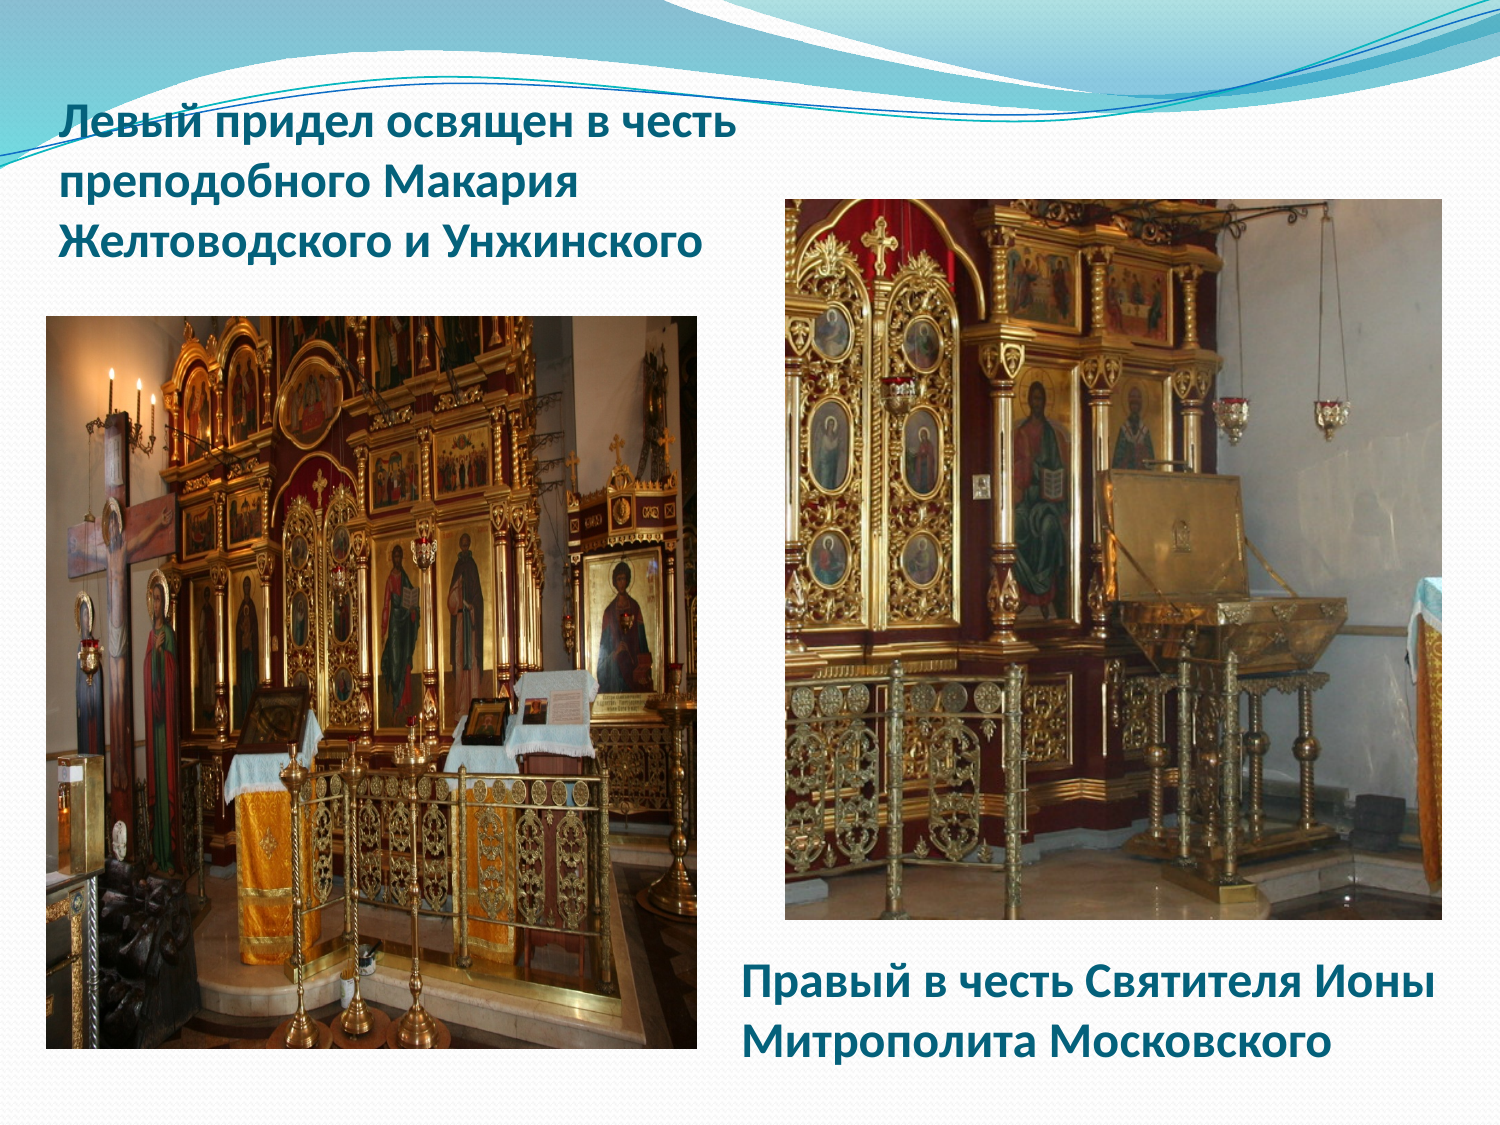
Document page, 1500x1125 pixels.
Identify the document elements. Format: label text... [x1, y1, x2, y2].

title Левый придел освящен в честь преподобного Макария Желтоводского и Унжинского [58, 66, 750, 268]
picture [784, 198, 1442, 920]
list Приделы освящены в честь преподобного Макария Желтоводского и Унженского и святителя Ионы, митрополита Московского [75, 314, 738, 1043]
picture [46, 316, 697, 1049]
list Правый в честь Святителя Ионы Митрополита Московского [726, 940, 1471, 1094]
